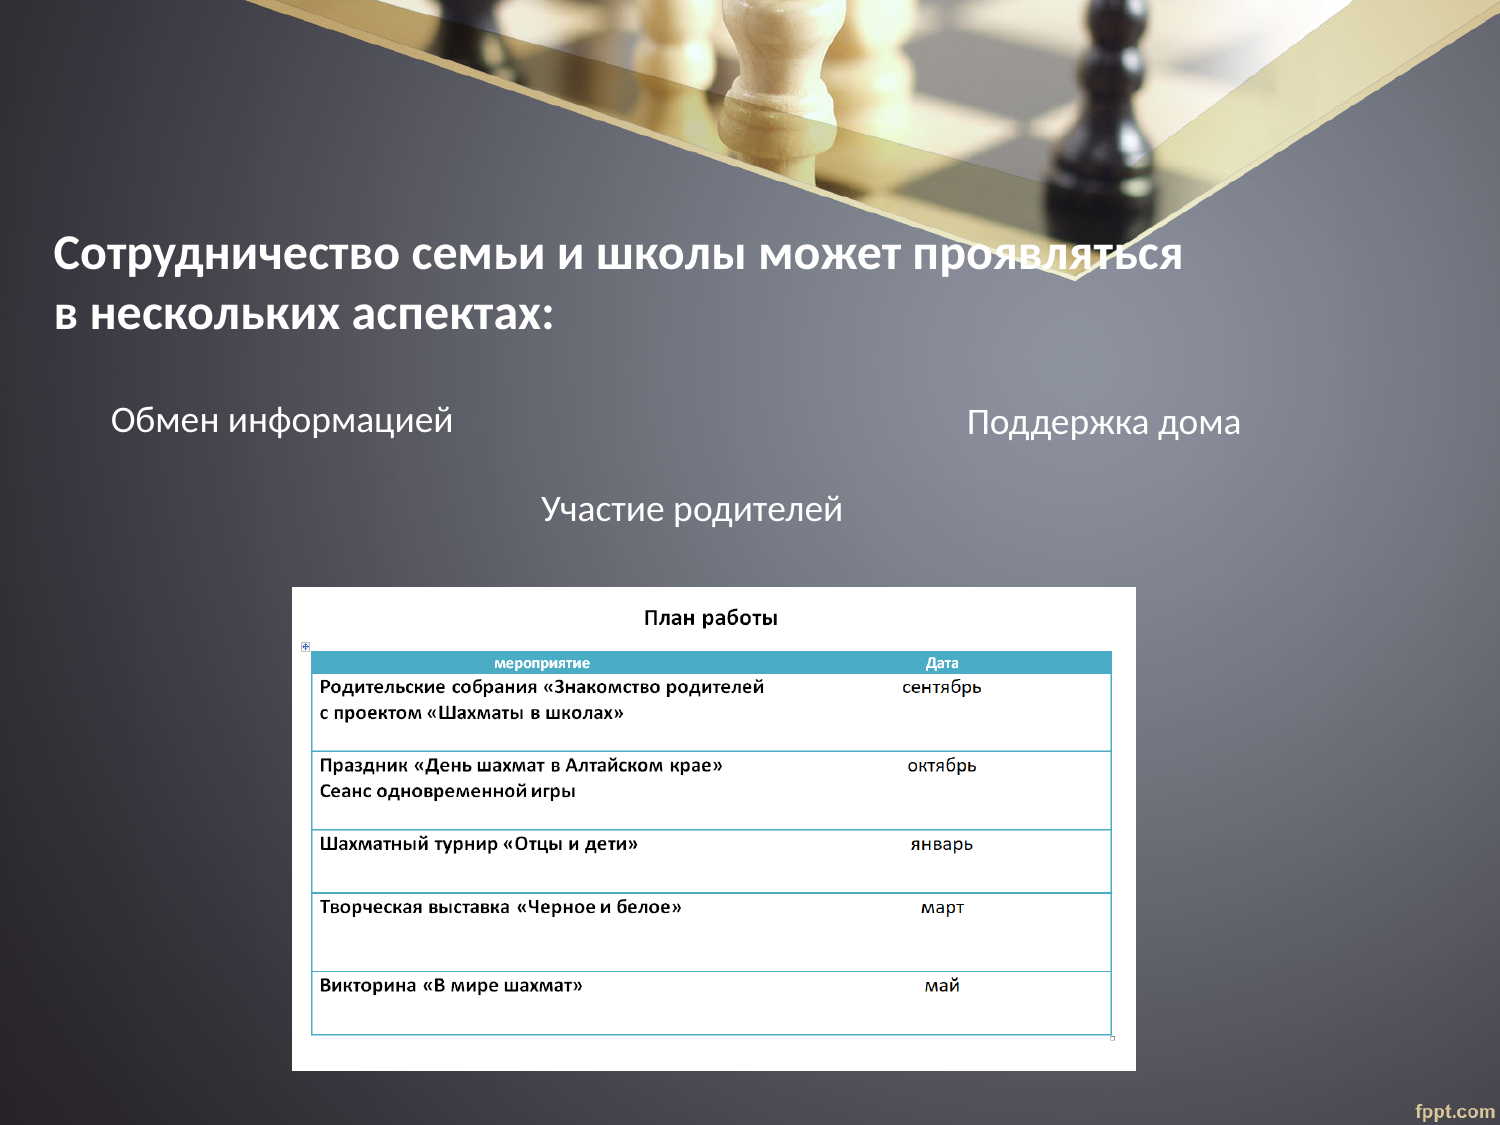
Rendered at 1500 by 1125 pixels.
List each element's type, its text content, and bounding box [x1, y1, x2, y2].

text_box Сотрудничество семьи и школы может проявляться в нескольких аспектах: [38, 211, 1492, 347]
text_box Обмен информацией [96, 387, 469, 447]
text_box Участие родителей [526, 476, 859, 537]
text_box Поддержка дома [952, 389, 1257, 450]
picture [0, 0, 1500, 1125]
